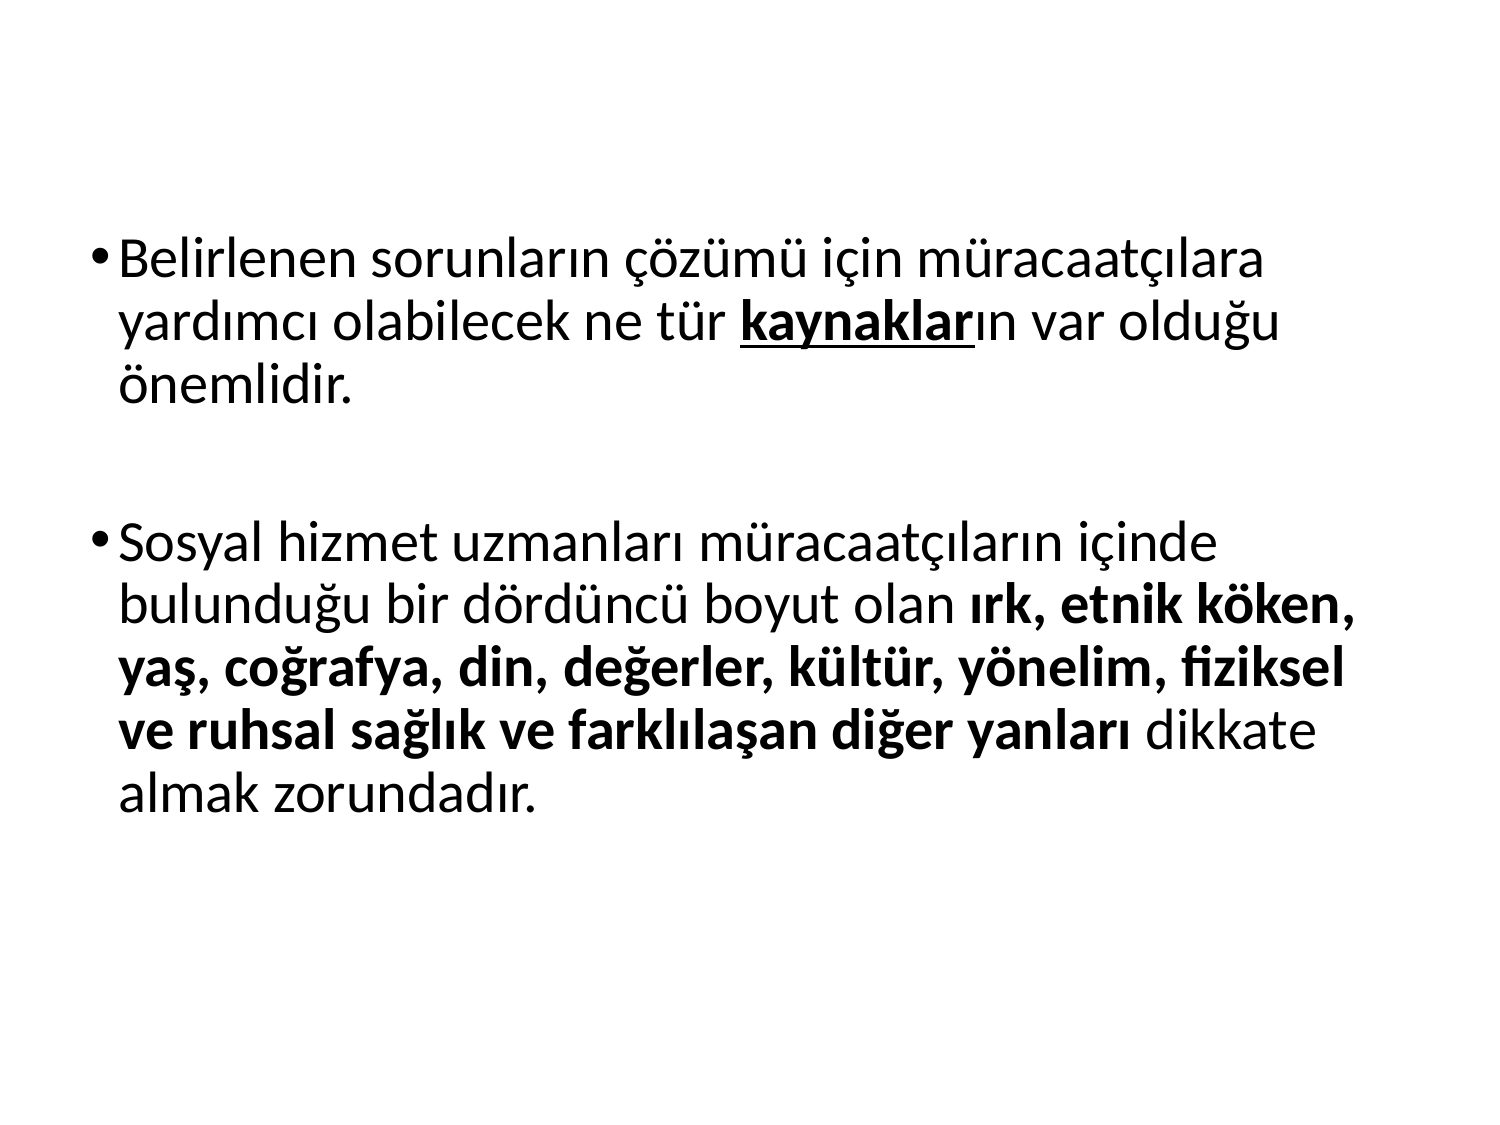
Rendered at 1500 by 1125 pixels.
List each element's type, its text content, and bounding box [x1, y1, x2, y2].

list Belirlenen sorunların çözümü için müracaatçılara yardımcı olabilecek ne tür kaynakların var olduğu önemlidir. Sosyal hizmet uzmanları müracaatçıların içinde bulunduğu bir dördüncü boyut olan ırk, etnik köken, yaş, coğrafya, din, değerler, kültür, yönelim, fiziksel ve ruhsal sağlık ve farklılaşan diğer yanları dikkate almak zorundadır. [75, 220, 1425, 988]
